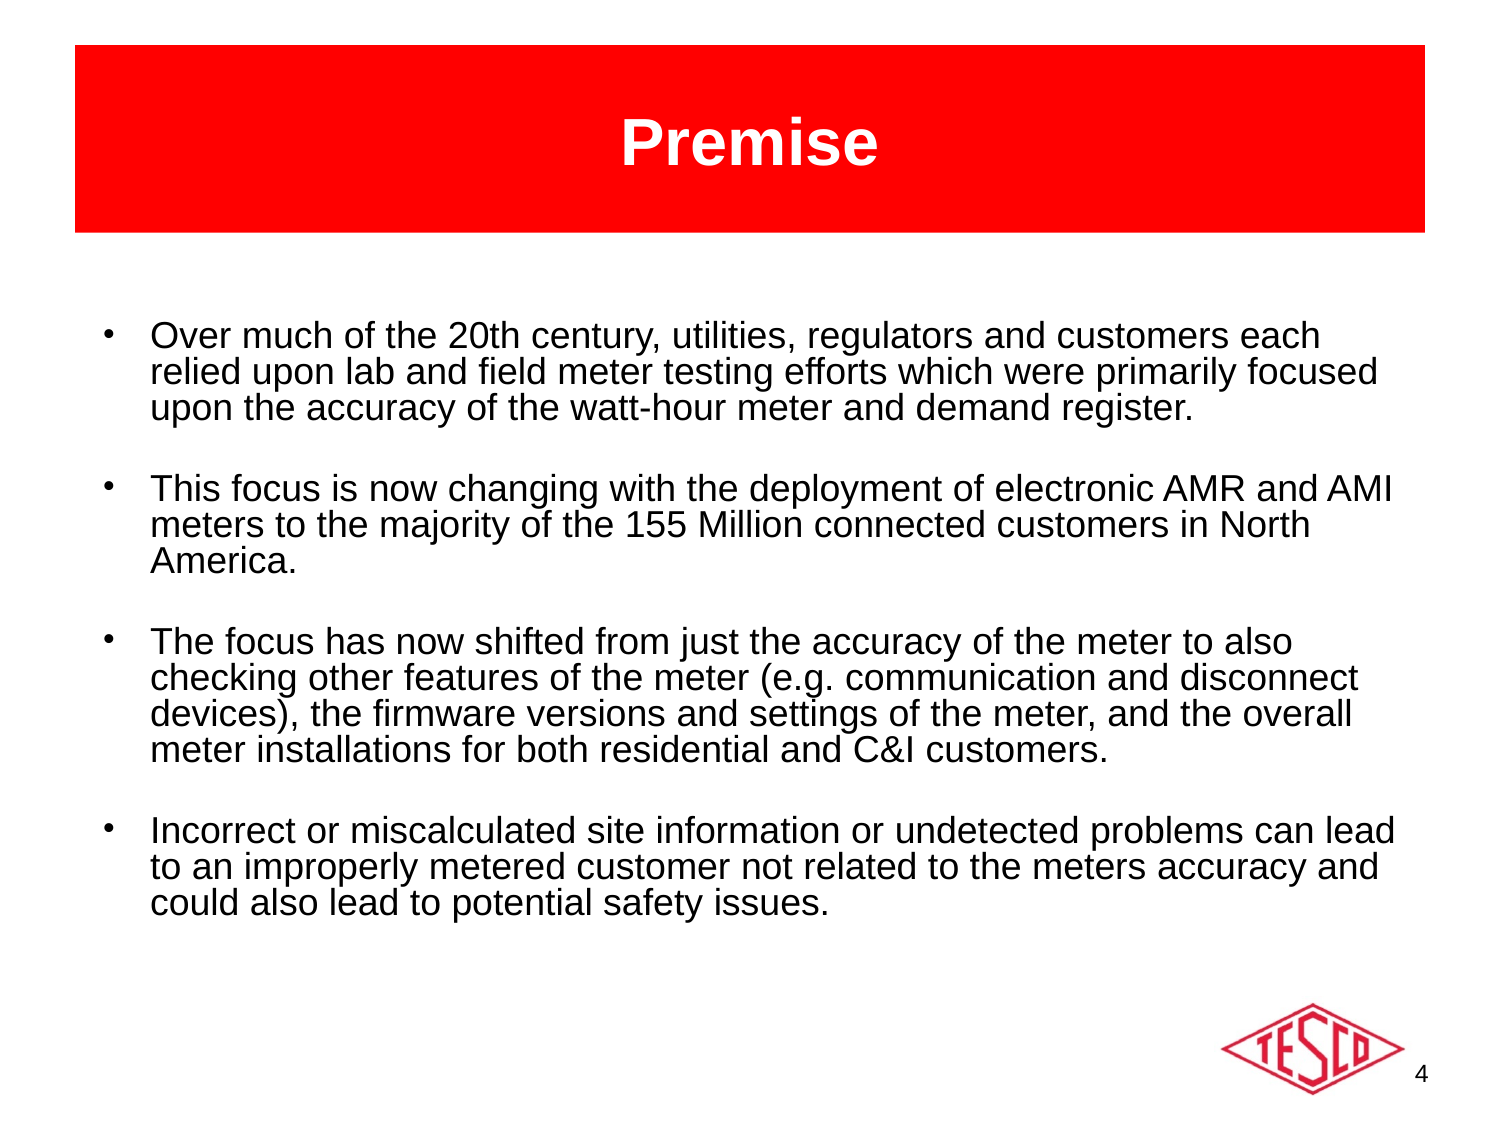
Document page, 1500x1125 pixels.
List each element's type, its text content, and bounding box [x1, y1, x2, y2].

picture [1214, 996, 1415, 1100]
title Premise [75, 45, 1425, 233]
list Over much of the 20th century, utilities, regulators and customers each relied upon lab and field meter testing efforts which were primarily focused upon the accuracy of the watt-hour meter and demand register. This focus is now changing with the deployment of electronic AMR and AMI meters to the majority of the 155 Million connected customers in North America. The focus has now shifted from just the accuracy of the meter to also checking other features of the meter (e.g. communication and disconnect devices), the firmware versions and settings of the meter, and the overall meter installations for both residential and C&I customers. Incorrect or miscalculated site information or undetected problems can lead to an improperly metered customer not related to the meters accuracy and could also lead to potential safety issues. [87, 312, 1413, 950]
